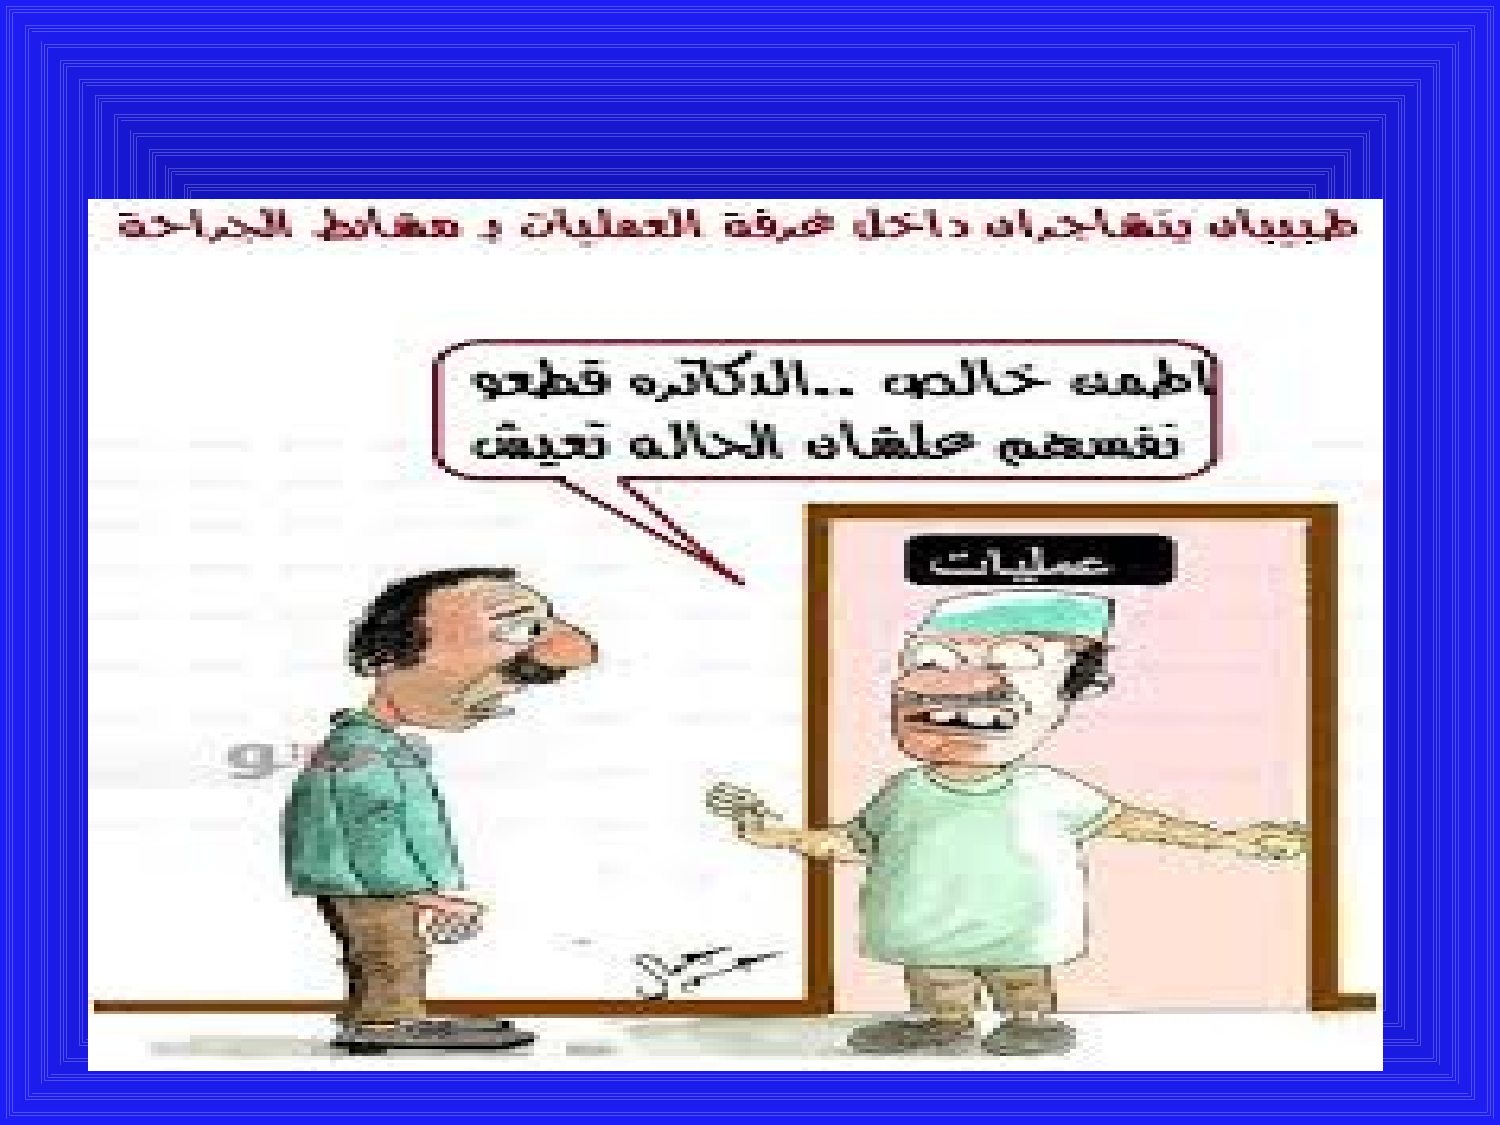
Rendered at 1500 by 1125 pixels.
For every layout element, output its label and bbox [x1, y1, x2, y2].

list [88, 198, 1384, 1071]
